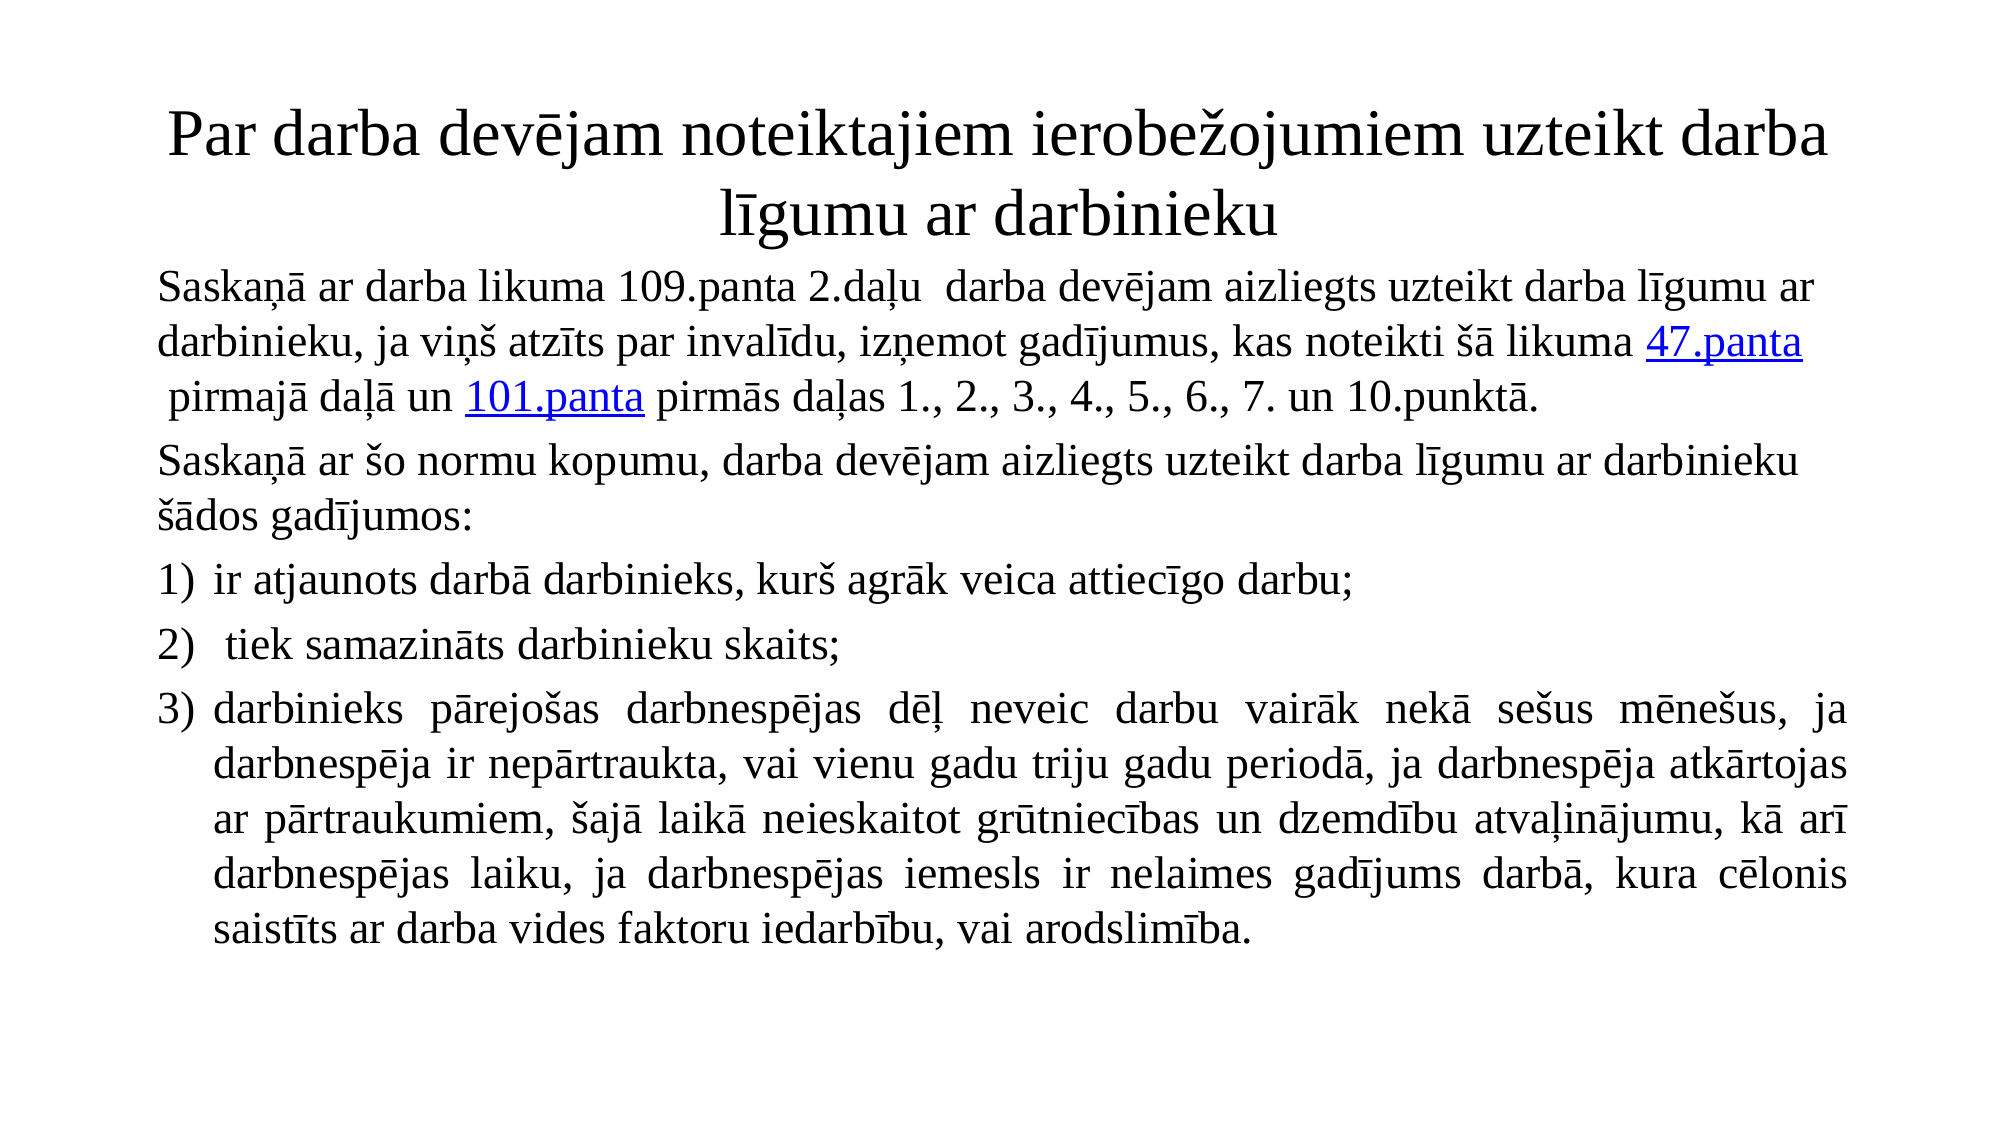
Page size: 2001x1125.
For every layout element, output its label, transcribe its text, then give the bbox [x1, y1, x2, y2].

subtitle Saskaņā ar darba likuma 109.panta 2.daļu darba devējam aizliegts uzteikt darba līgumu ar darbinieku, ja viņš atzīts par invalīdu, izņemot gadījumus, kas noteikti šā likuma 47.panta pirmajā daļā un 101.panta pirmās daļas 1., 2., 3., 4., 5., 6., 7. un 10.punktā. Saskaņā ar šo normu kopumu, darba devējam aizliegts uzteikt darba līgumu ar darbinieku šādos gadījumos: ir atjaunots darbā darbinieks, kurš agrāk veica attiecīgo darbu; tiek samazināts darbinieku skaits; darbinieks pārejošas darbnespējas dēļ neveic darbu vairāk nekā sešus mēnešus, ja darbnespēja ir nepārtraukta, vai vienu gadu triju gadu periodā, ja darbnespēja atkārtojas ar pārtraukumiem, šajā laikā neieskaitot grūtniecības un dzemdību atvaļinājumu, kā arī darbnespējas laiku, ja darbnespējas iemesls ir nelaimes gadījums darbā, kura cēlonis saistīts ar darba vides faktoru iedarbību, vai arodslimība. [142, 248, 1865, 1033]
title Par darba devējam noteiktajiem ierobežojumiem uzteikt darba līgumu ar darbinieku [150, 87, 1850, 248]
